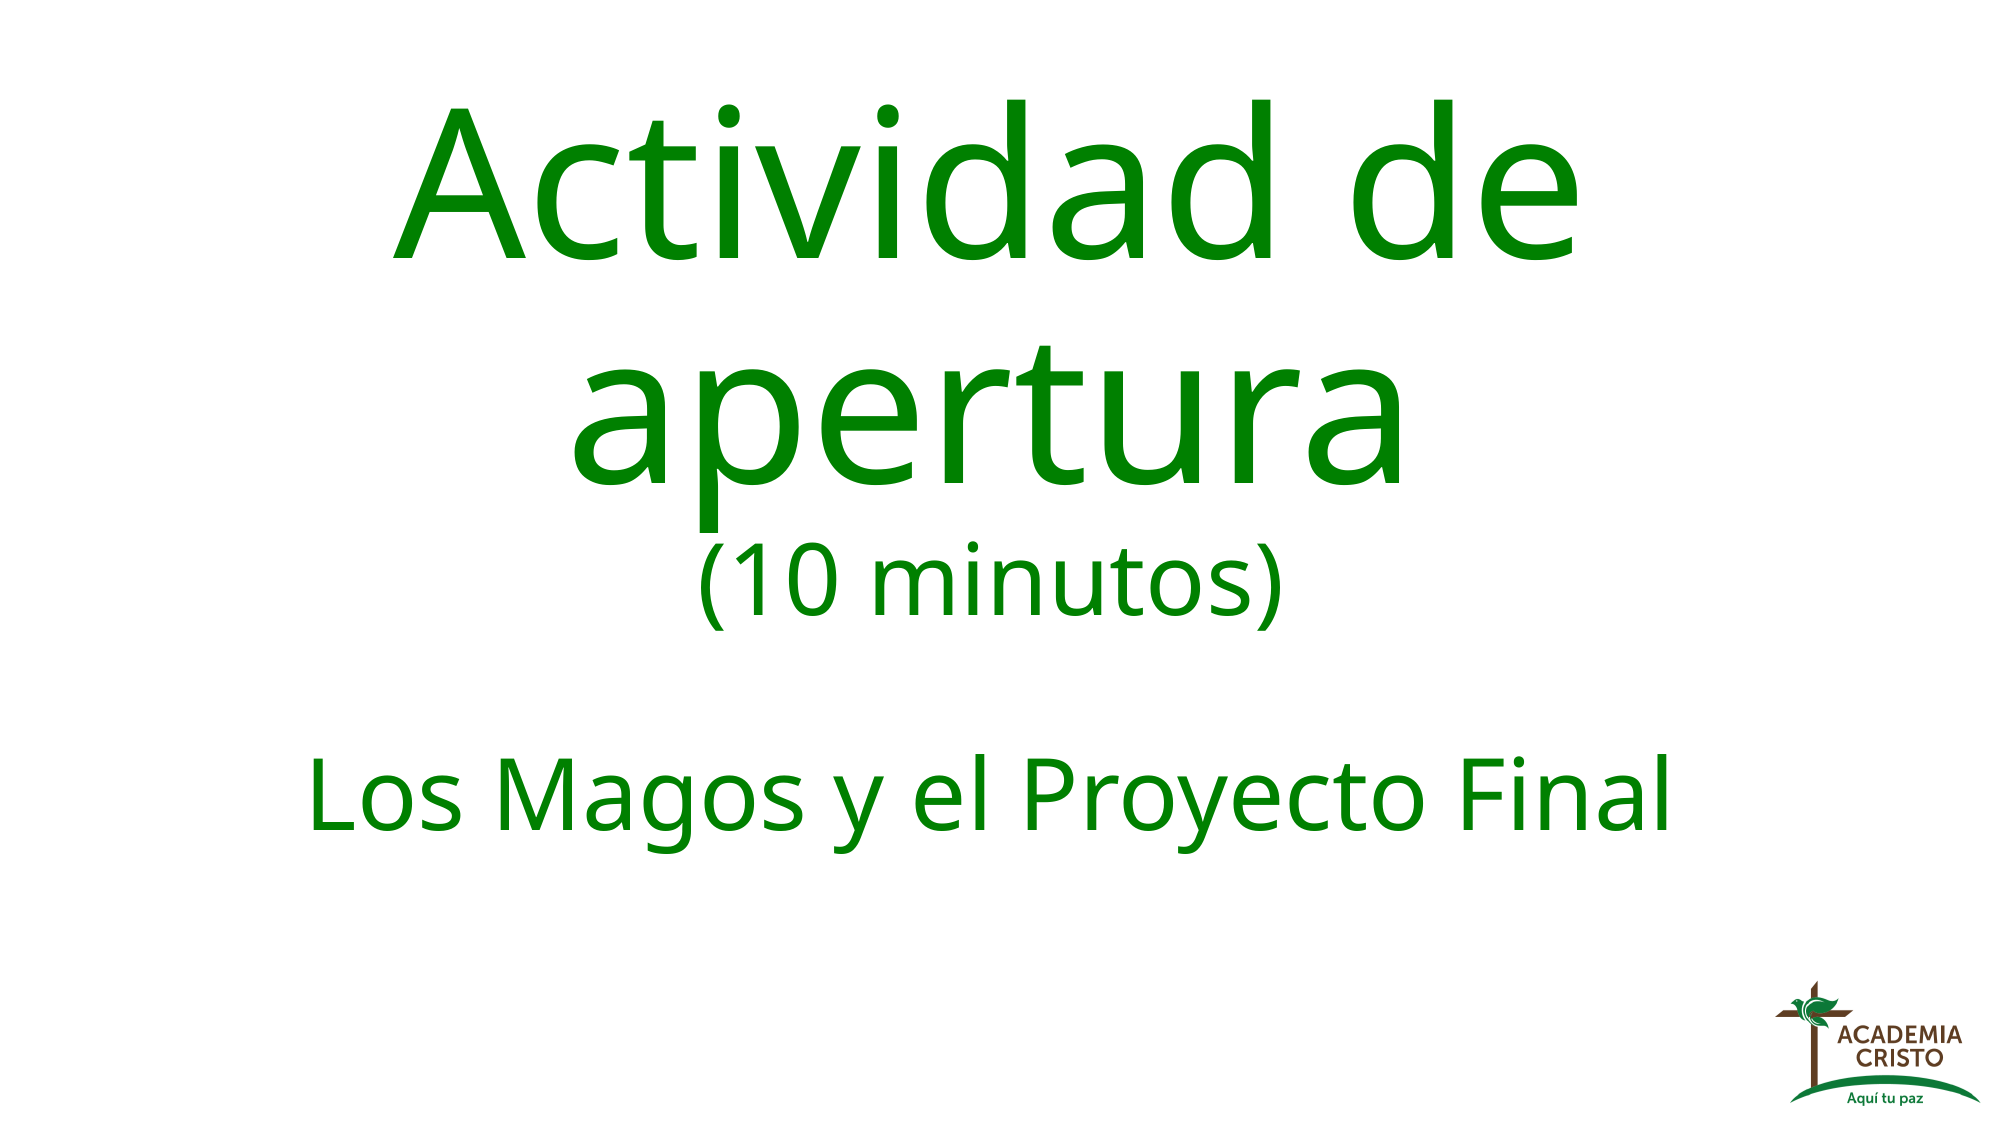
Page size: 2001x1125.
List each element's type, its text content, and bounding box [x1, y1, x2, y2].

picture [1759, 972, 2000, 1125]
title Actividad de apertura (10 minutos) Los Magos y el Proyecto Final [128, 270, 1854, 662]
